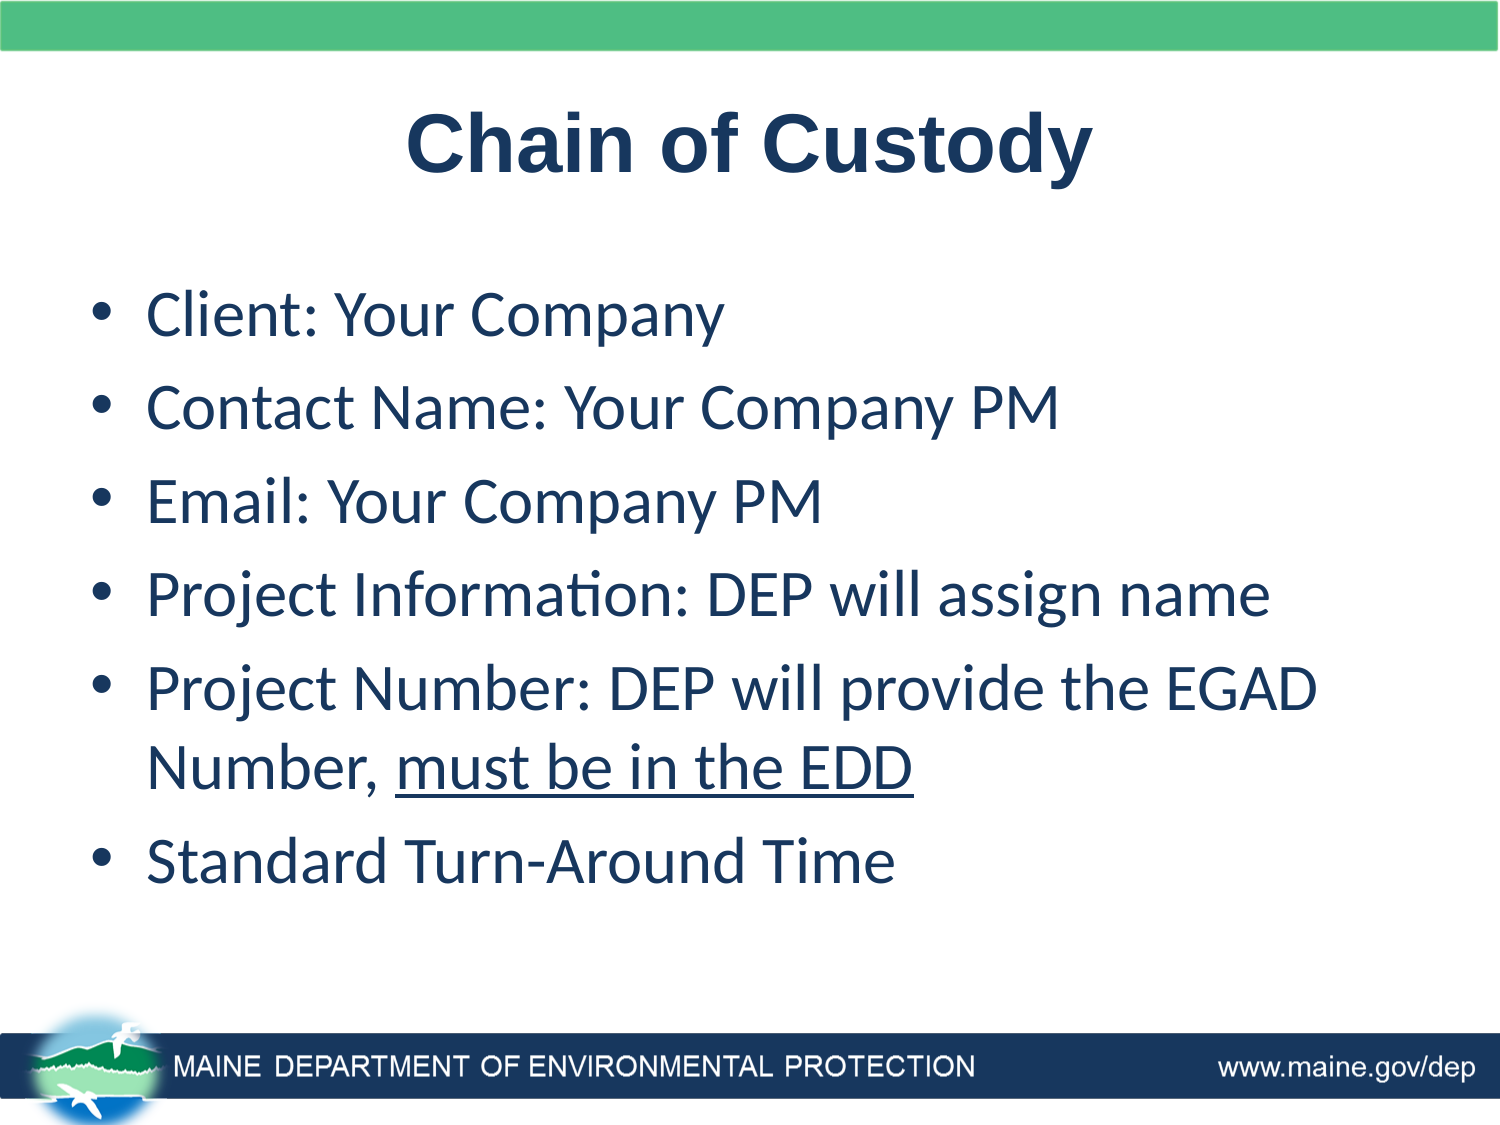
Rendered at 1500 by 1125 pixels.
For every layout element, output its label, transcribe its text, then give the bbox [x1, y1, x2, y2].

list Client: Your Company Contact Name: Your Company PM Email: Your Company PM Project Information: DEP will assign name Project Number: DEP will provide the EGAD Number, must be in the EDD Standard Turn-Around Time [75, 262, 1425, 1005]
picture [0, 999, 1500, 1125]
title Chain of Custody [75, 45, 1425, 233]
picture [0, 0, 1499, 53]
